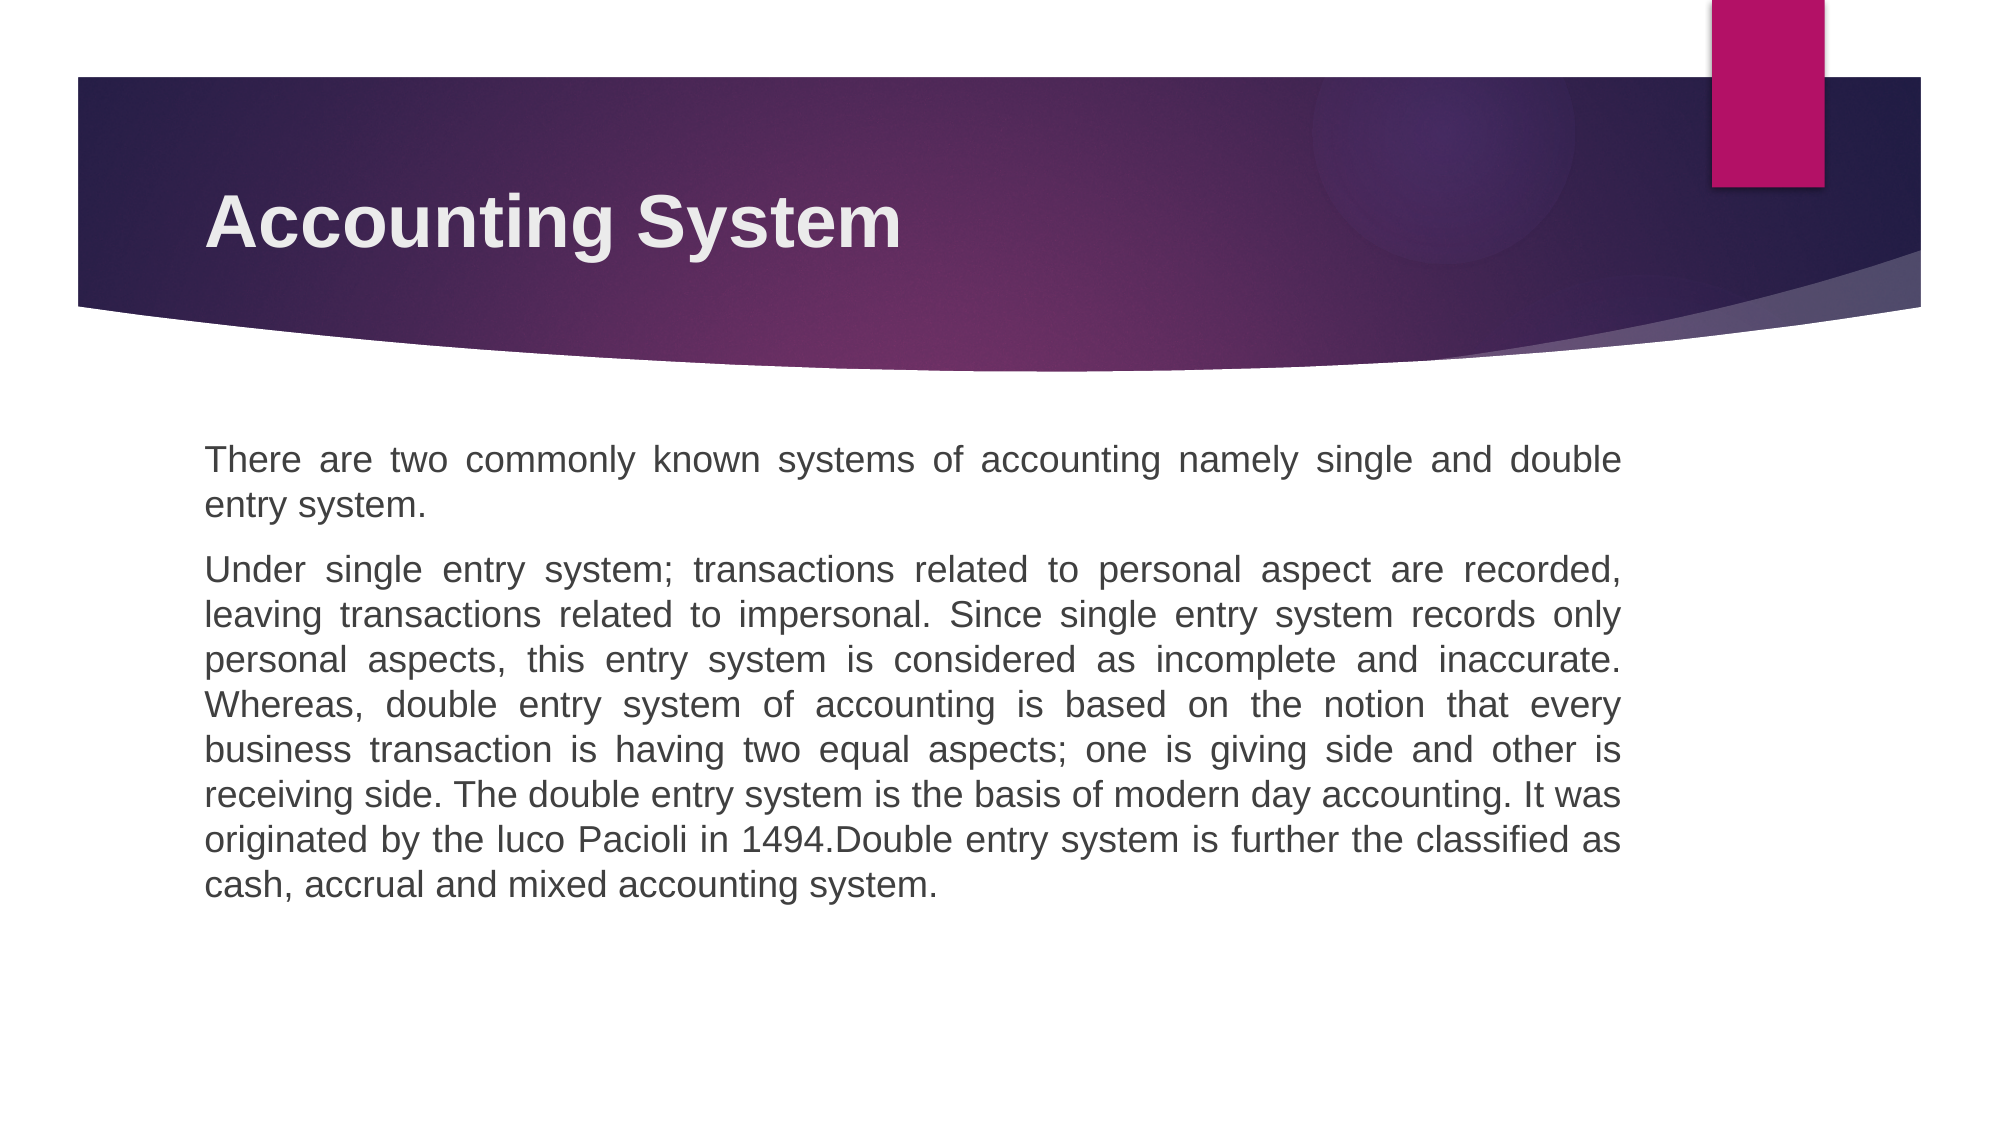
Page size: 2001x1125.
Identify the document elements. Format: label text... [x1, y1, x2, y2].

title Accounting System [189, 159, 1627, 276]
list There are two commonly known systems of accounting namely single and double entry system. Under single entry system; transactions related to personal aspect are recorded, leaving transactions related to impersonal. Since single entry system records only personal aspects, this entry system is considered as incomplete and inaccurate. Whereas, double entry system of accounting is based on the notion that every business transaction is having two equal aspects; one is giving side and other is receiving side. The double entry system is the basis of modern day accounting. It was originated by the luco Pacioli in 1494.Double entry system is further the classified as cash, accrual and mixed accounting system. [189, 427, 1638, 988]
